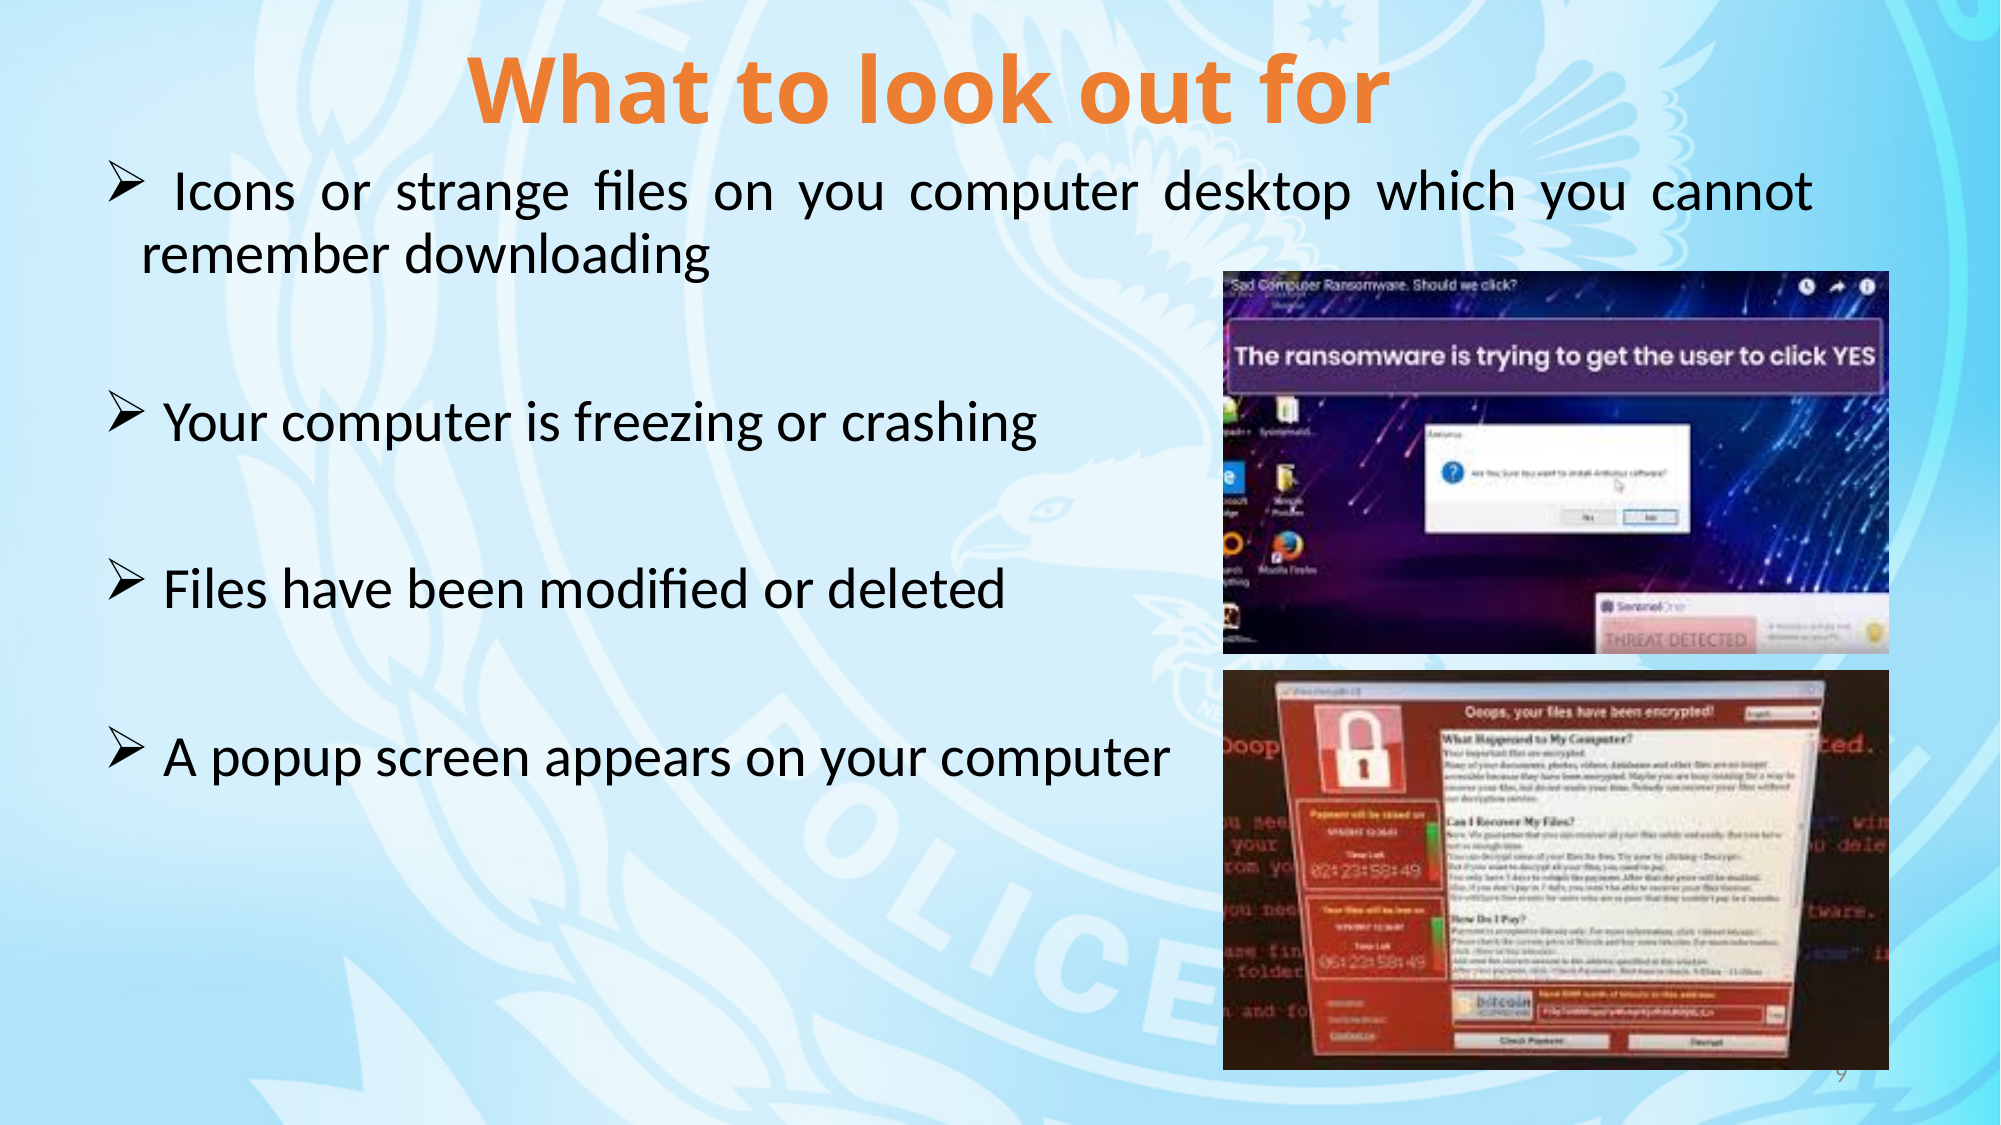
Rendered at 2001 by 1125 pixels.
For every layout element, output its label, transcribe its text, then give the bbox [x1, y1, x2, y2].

picture [0, 0, 2001, 1125]
text_box Icons or strange files on you computer desktop which you cannot remember downloading Your computer is freezing or crashing Files have been modified or deleted A popup screen appears on your computer [88, 104, 1831, 879]
text_box What to look out for [330, 37, 1531, 104]
slide_number 9 [1412, 1070, 1863, 1103]
